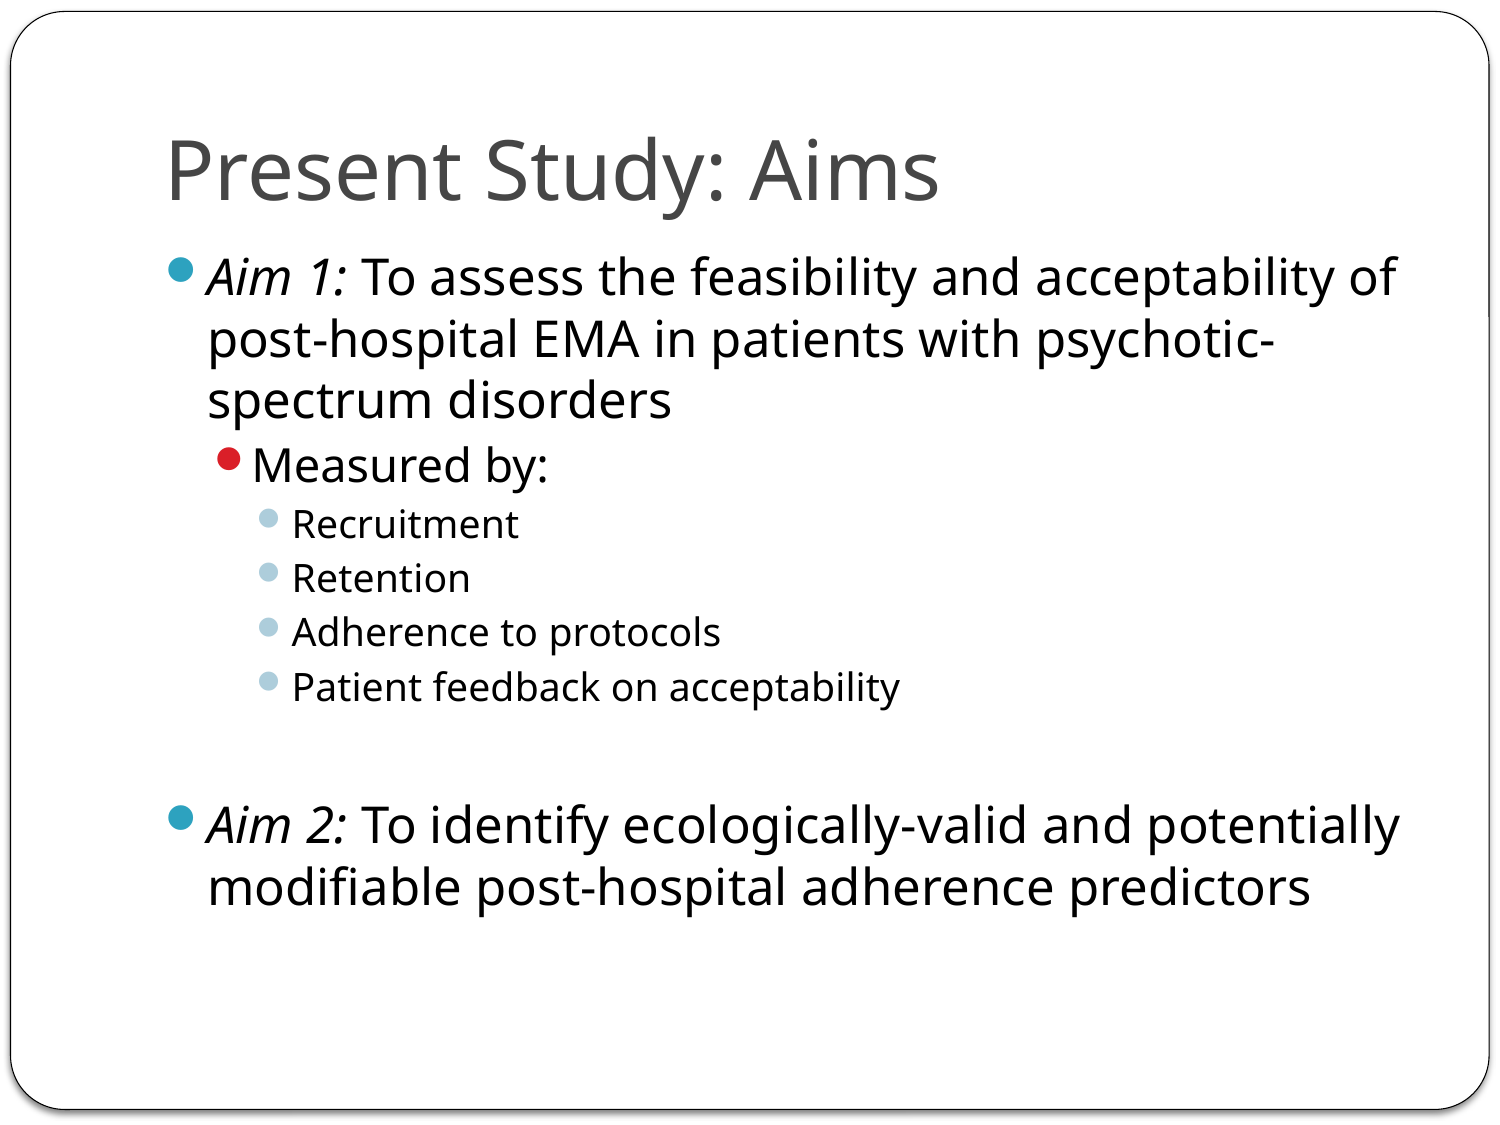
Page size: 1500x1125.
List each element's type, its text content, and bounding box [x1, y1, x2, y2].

list Aim 1: To assess the feasibility and acceptability of post-hospital EMA in patients with psychotic-spectrum disorders Measured by: Recruitment Retention Adherence to protocols Patient feedback on acceptability Aim 2: To identify ecologically-valid and potentially modifiable post-hospital adherence predictors [150, 237, 1425, 988]
title Present Study: Aims [150, 45, 1425, 233]
